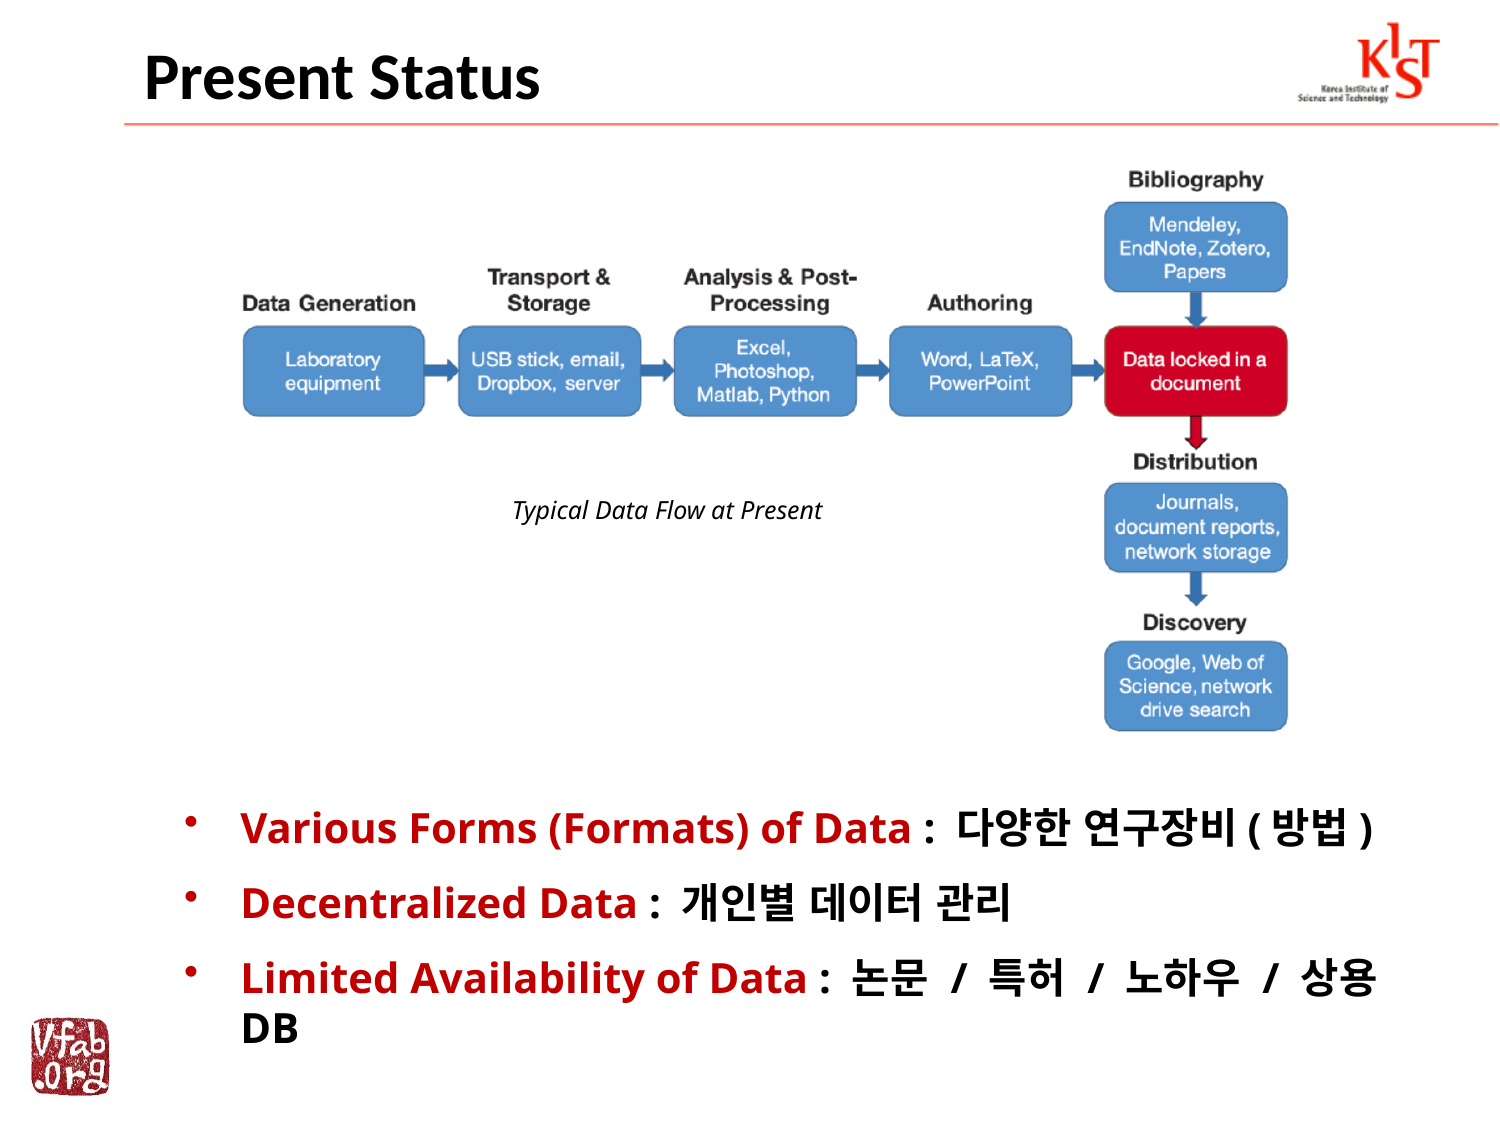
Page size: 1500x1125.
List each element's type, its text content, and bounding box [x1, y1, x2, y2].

title Present Status [129, 24, 1405, 122]
picture [0, 0, 1500, 1125]
list Various Forms (Formats) of Data : 다양한 연구장비(방법) Decentralized Data : 개인별 데이터 관리 Limited Availability of Data : 논문 / 특허 / 노하우 / 상용 DB [169, 794, 1433, 1065]
